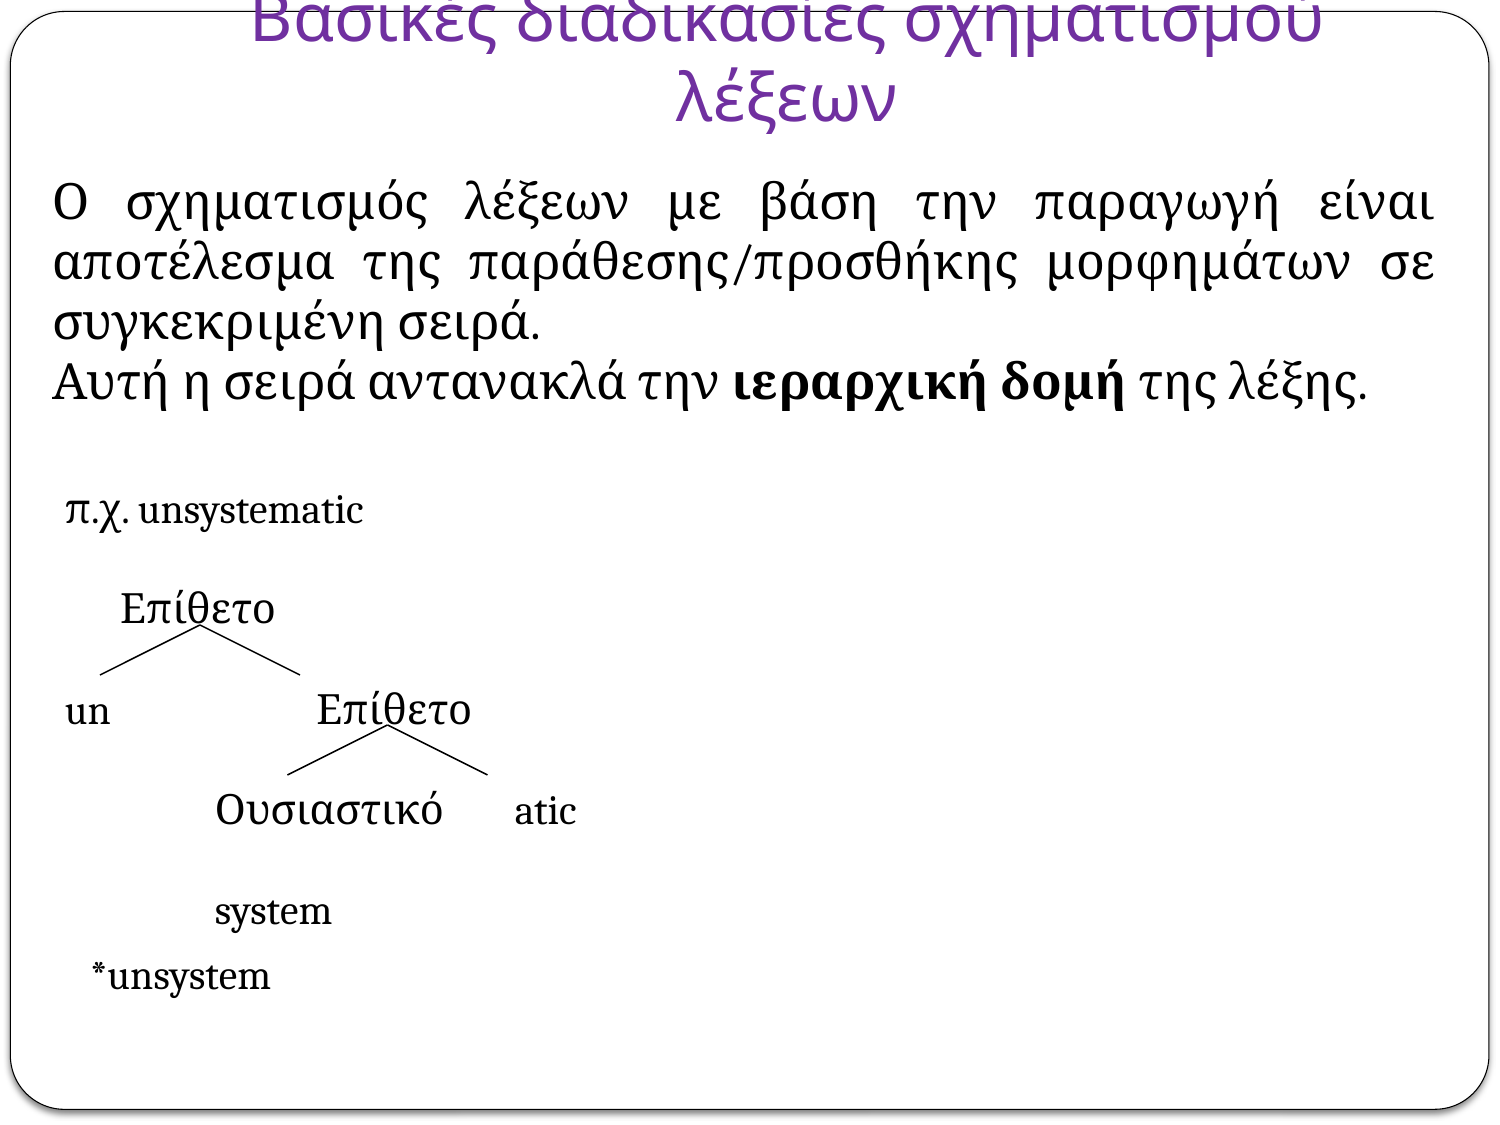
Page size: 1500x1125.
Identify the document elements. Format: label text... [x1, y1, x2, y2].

text_box [712, 362, 1463, 418]
title Βασικές διαδικασίες σχηματισμού λέξεων [149, 0, 1426, 151]
text_box Ο σχηματισμός λέξεων με βάση την παραγωγή είναι αποτέλεσμα της παράθεσης/προσθήκης μορφημάτων σε συγκεκριμένη σειρά. Αυτή η σειρά αντανακλά την ιεραρχική δομή της λέξης. [37, 162, 1450, 538]
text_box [49, 474, 1401, 1007]
